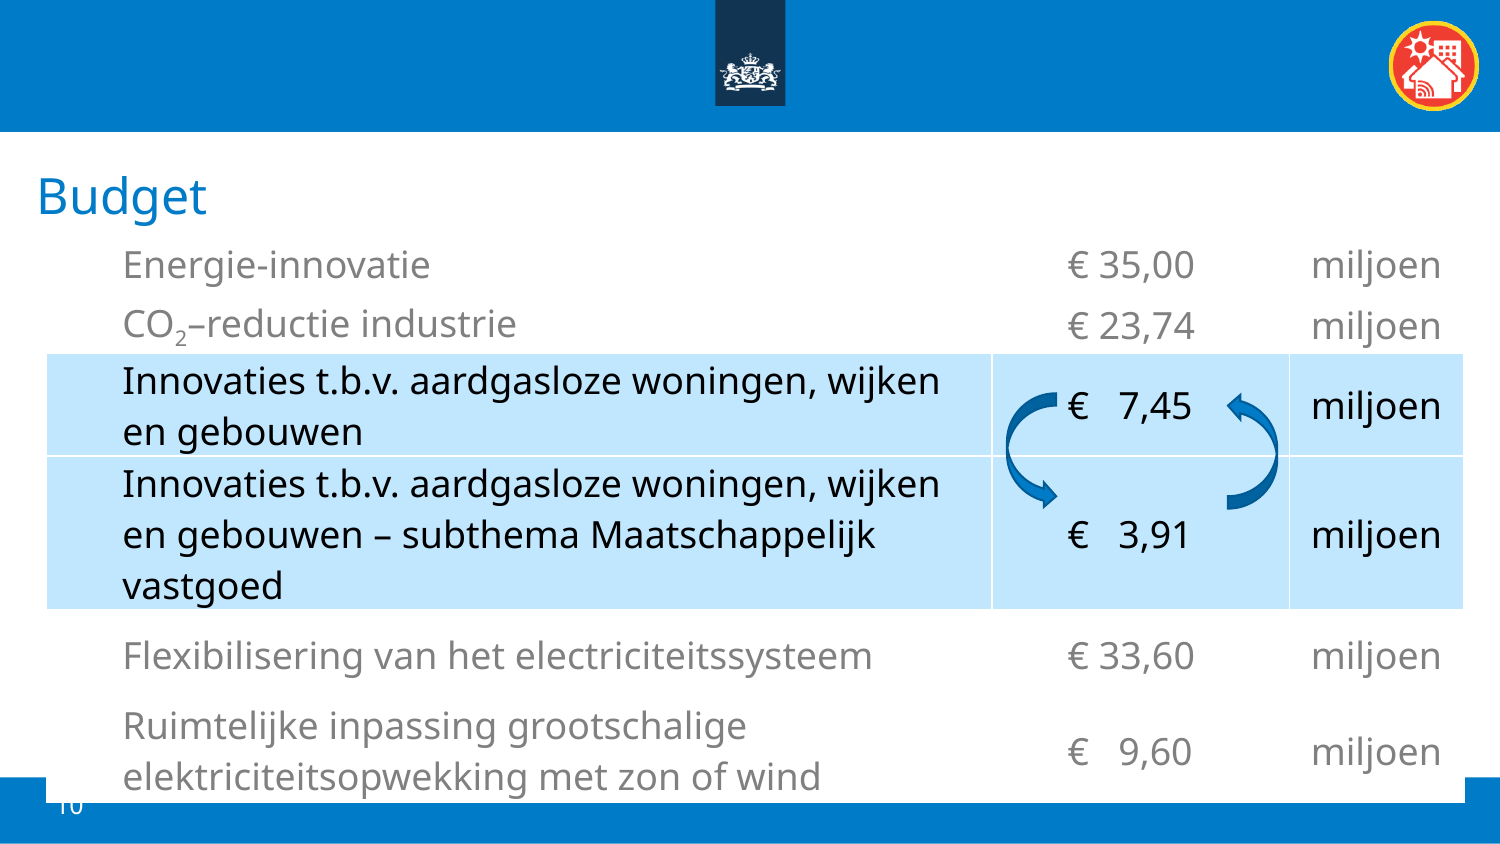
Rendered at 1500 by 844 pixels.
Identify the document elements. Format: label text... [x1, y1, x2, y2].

table_cell € 9,60 [993, 700, 1289, 801]
table_cell Innovaties t.b.v. aardgasloze woningen, wijken en gebouwen – subthema Maatschappelijk vastgoed [47, 457, 991, 609]
table_cell miljoen [1290, 700, 1463, 801]
table_cell miljoen [1290, 611, 1463, 698]
table_header € 35,00 [993, 232, 1289, 296]
table_cell miljoen [1290, 354, 1463, 455]
text_box [1226, 392, 1279, 510]
table_cell € 33,60 [993, 611, 1289, 698]
slide_number 10 [40, 782, 160, 813]
table_cell miljoen [1290, 297, 1463, 352]
text_box [1005, 392, 1058, 510]
table_cell CO2–reductie industrie [47, 297, 991, 352]
table_cell miljoen [1290, 457, 1463, 609]
table_header miljoen [1290, 232, 1463, 296]
table_header Energie-innovatie [47, 232, 991, 296]
table_cell Ruimtelijke inpassing grootschalige elektriciteitsopwekking met zon of wind [47, 700, 991, 801]
table_cell Innovaties t.b.v. aardgasloze woningen, wijken en gebouwen [47, 354, 991, 455]
table_cell € 23,74 [993, 297, 1289, 352]
title Budget [21, 163, 1440, 271]
picture [0, 0, 1500, 120]
table_cell Flexibilisering van het electriciteitssysteem [47, 611, 991, 698]
table_cell € 3,91 [993, 457, 1289, 609]
table_cell € 7,45 [993, 354, 1289, 455]
